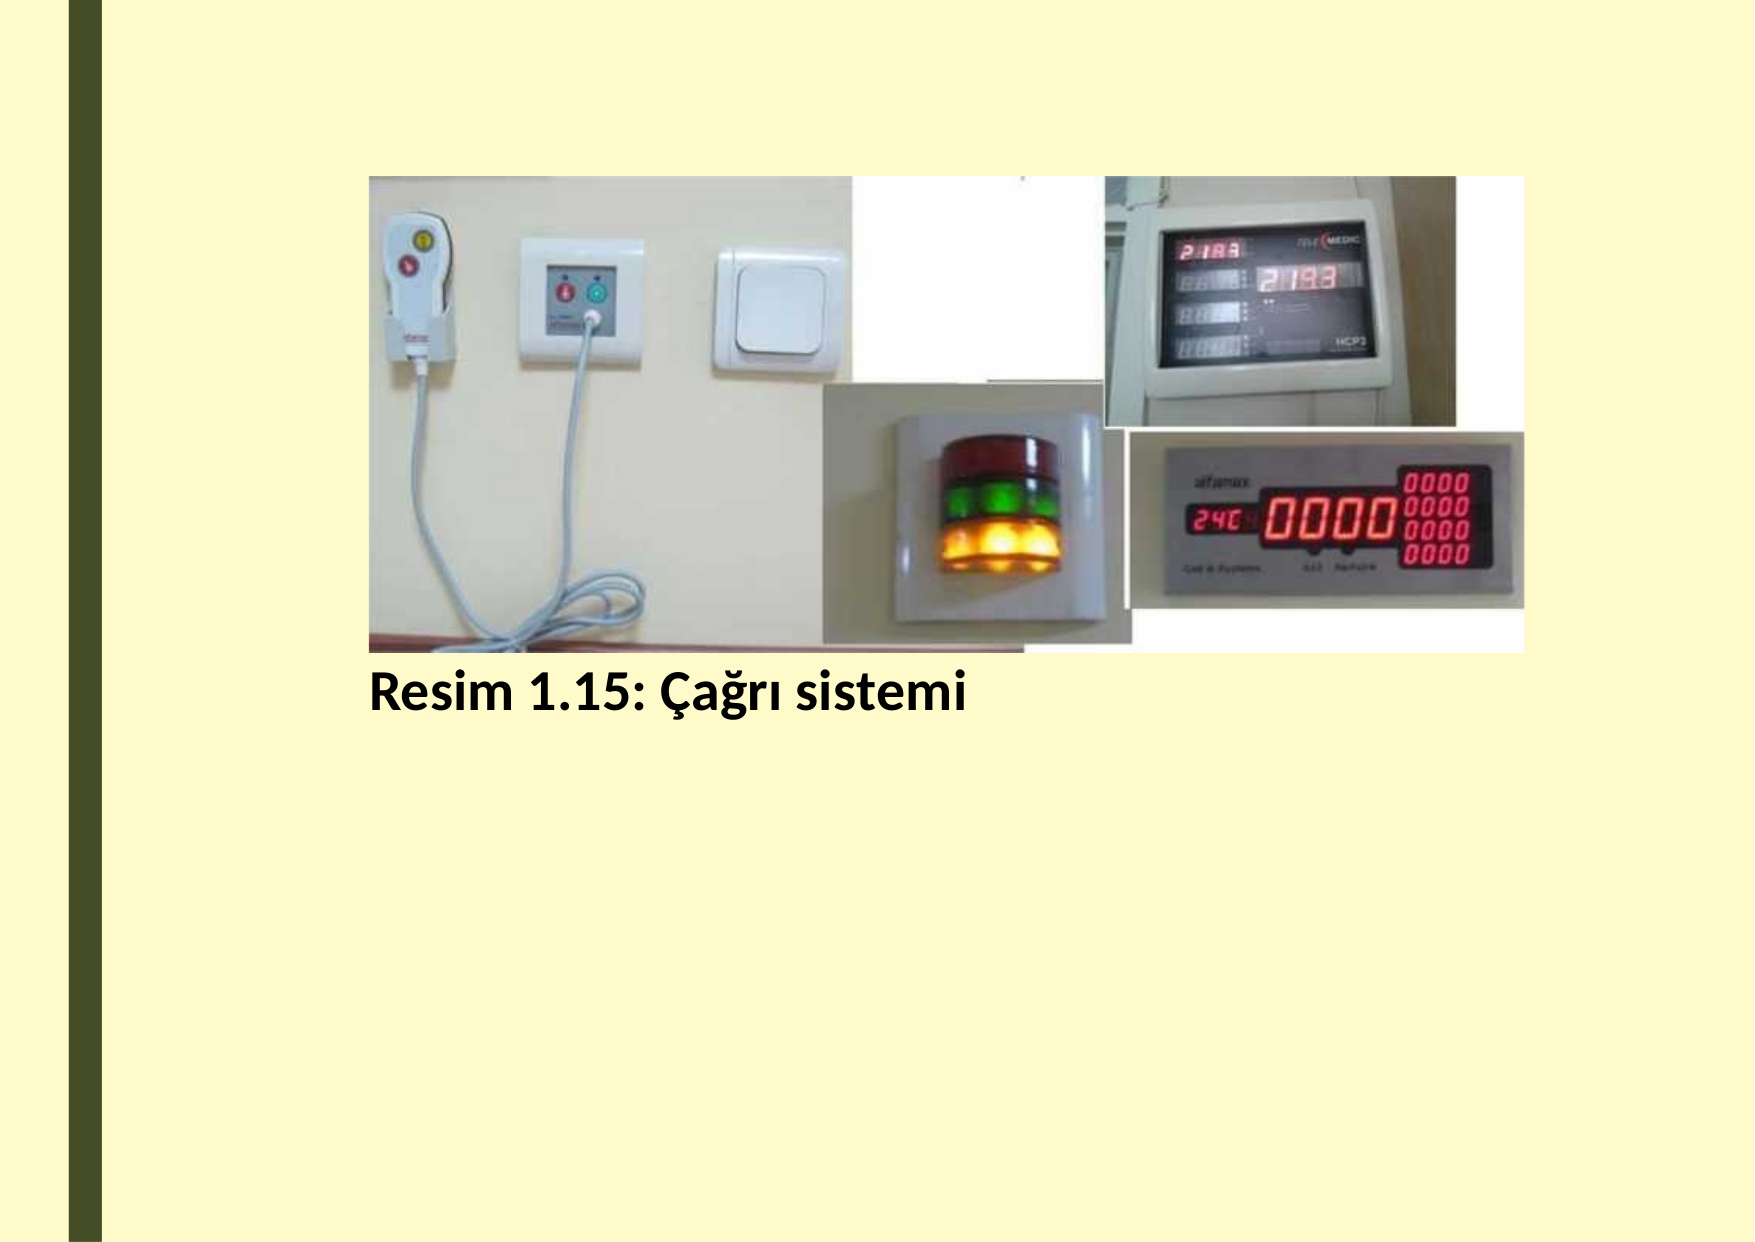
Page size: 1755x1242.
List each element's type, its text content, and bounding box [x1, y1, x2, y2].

text_box Resim 1.15: Çağrı sistemi [367, 663, 1069, 735]
text_box [368, 176, 1525, 653]
